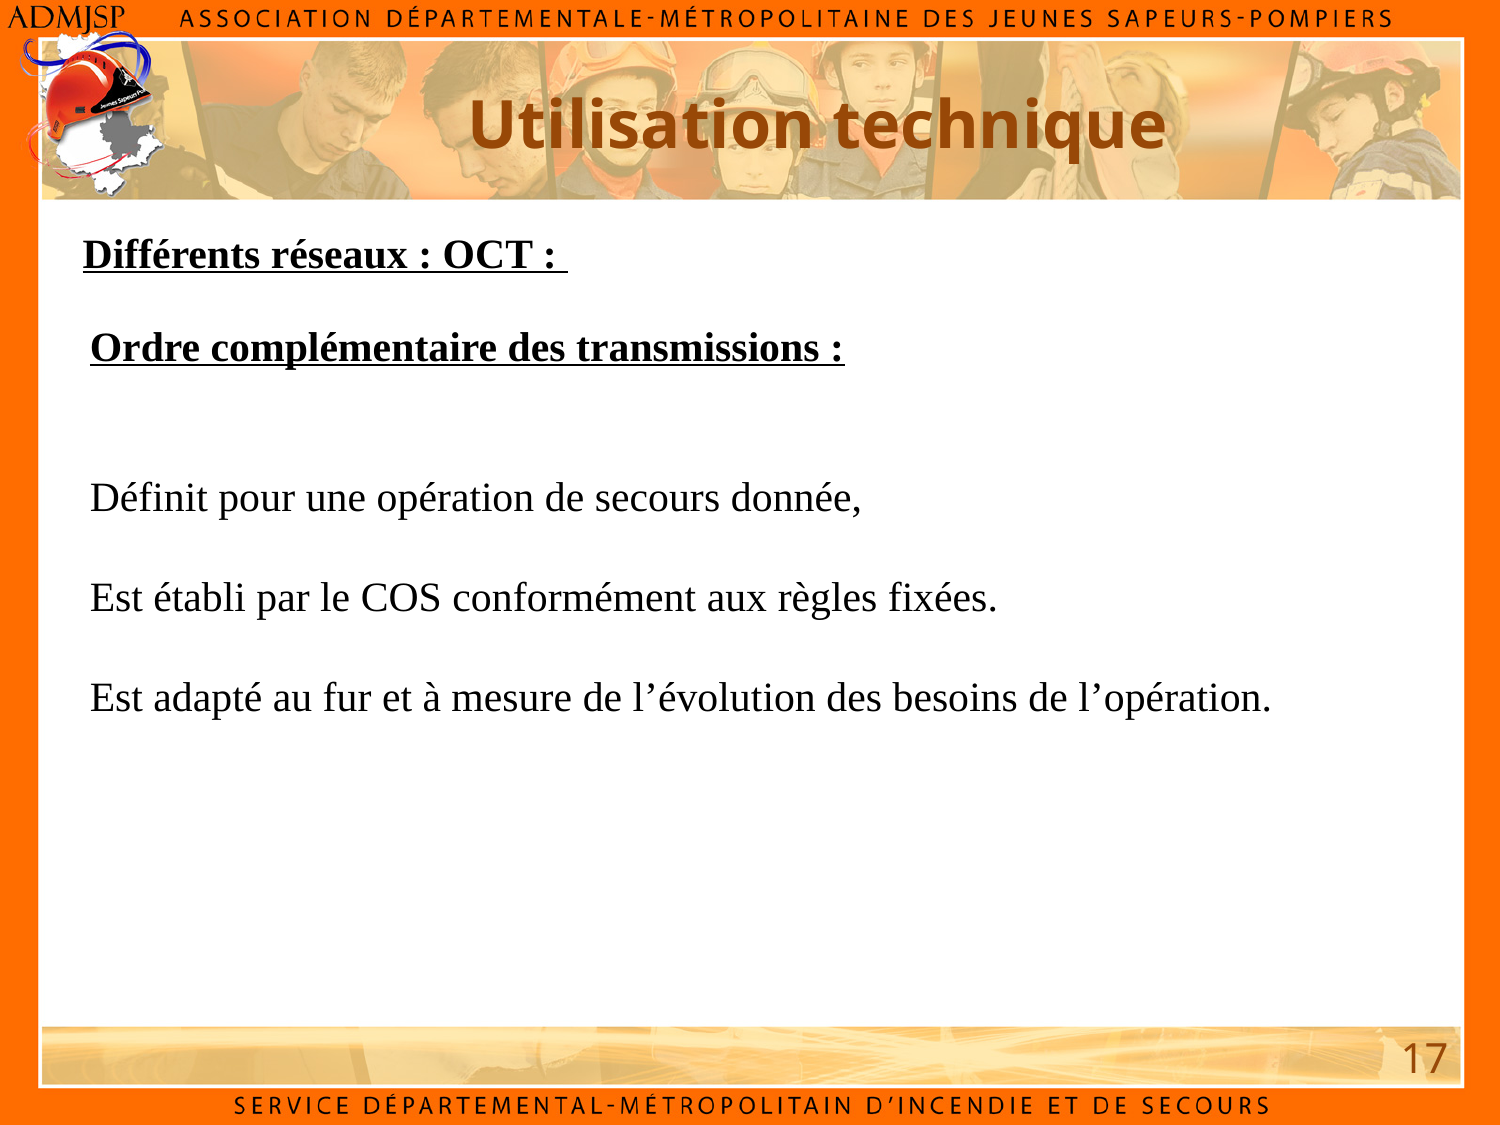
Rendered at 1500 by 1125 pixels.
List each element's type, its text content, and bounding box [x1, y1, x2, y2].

text_box Différents réseaux : OCT : [67, 215, 1412, 285]
title Utilisation technique [183, 45, 1454, 200]
text_box 17 [1113, 1029, 1464, 1090]
text_box Ordre complémentaire des transmissions : Définit pour une opération de secours donnée, Est établi par le COS conformément aux règles fixées. Est adapté au fur et à mesure de l’évolution des besoins de l’opération. [75, 312, 1388, 728]
picture [0, 0, 1500, 1125]
